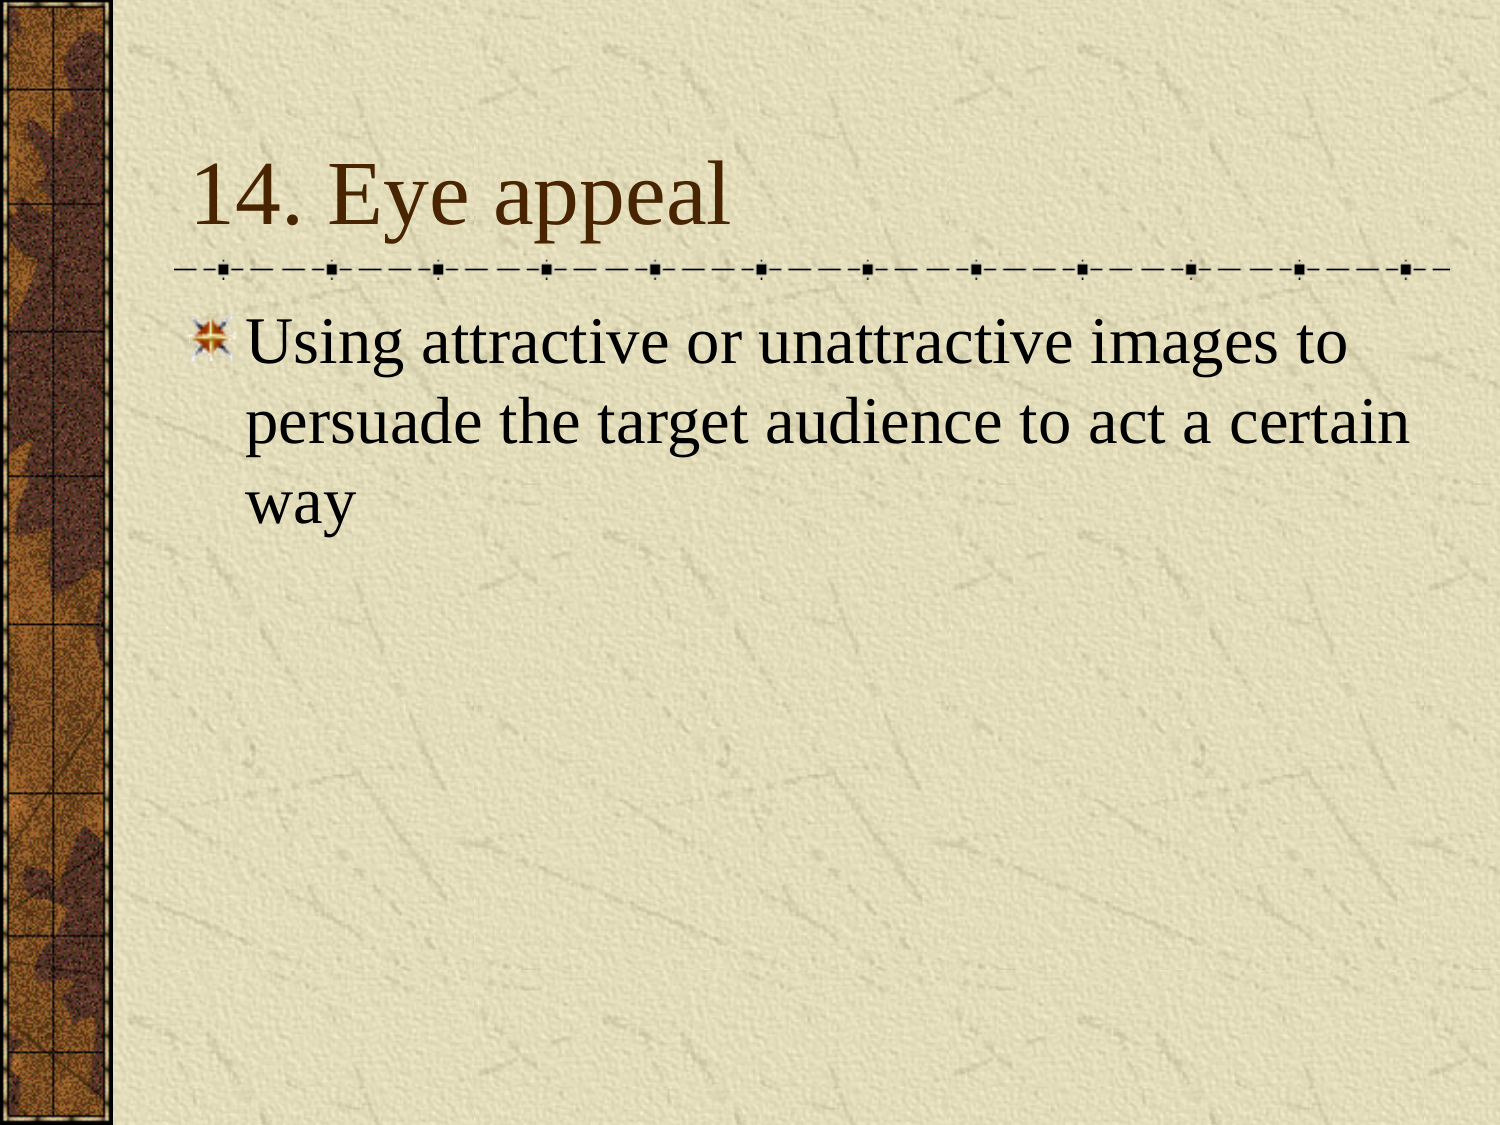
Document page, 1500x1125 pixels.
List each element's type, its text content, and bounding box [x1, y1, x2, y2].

picture [0, 0, 1500, 1125]
list Using attractive or unattractive images to persuade the target audience to act a certain way [173, 289, 1449, 965]
title 14. Eye appeal [174, 62, 1451, 251]
